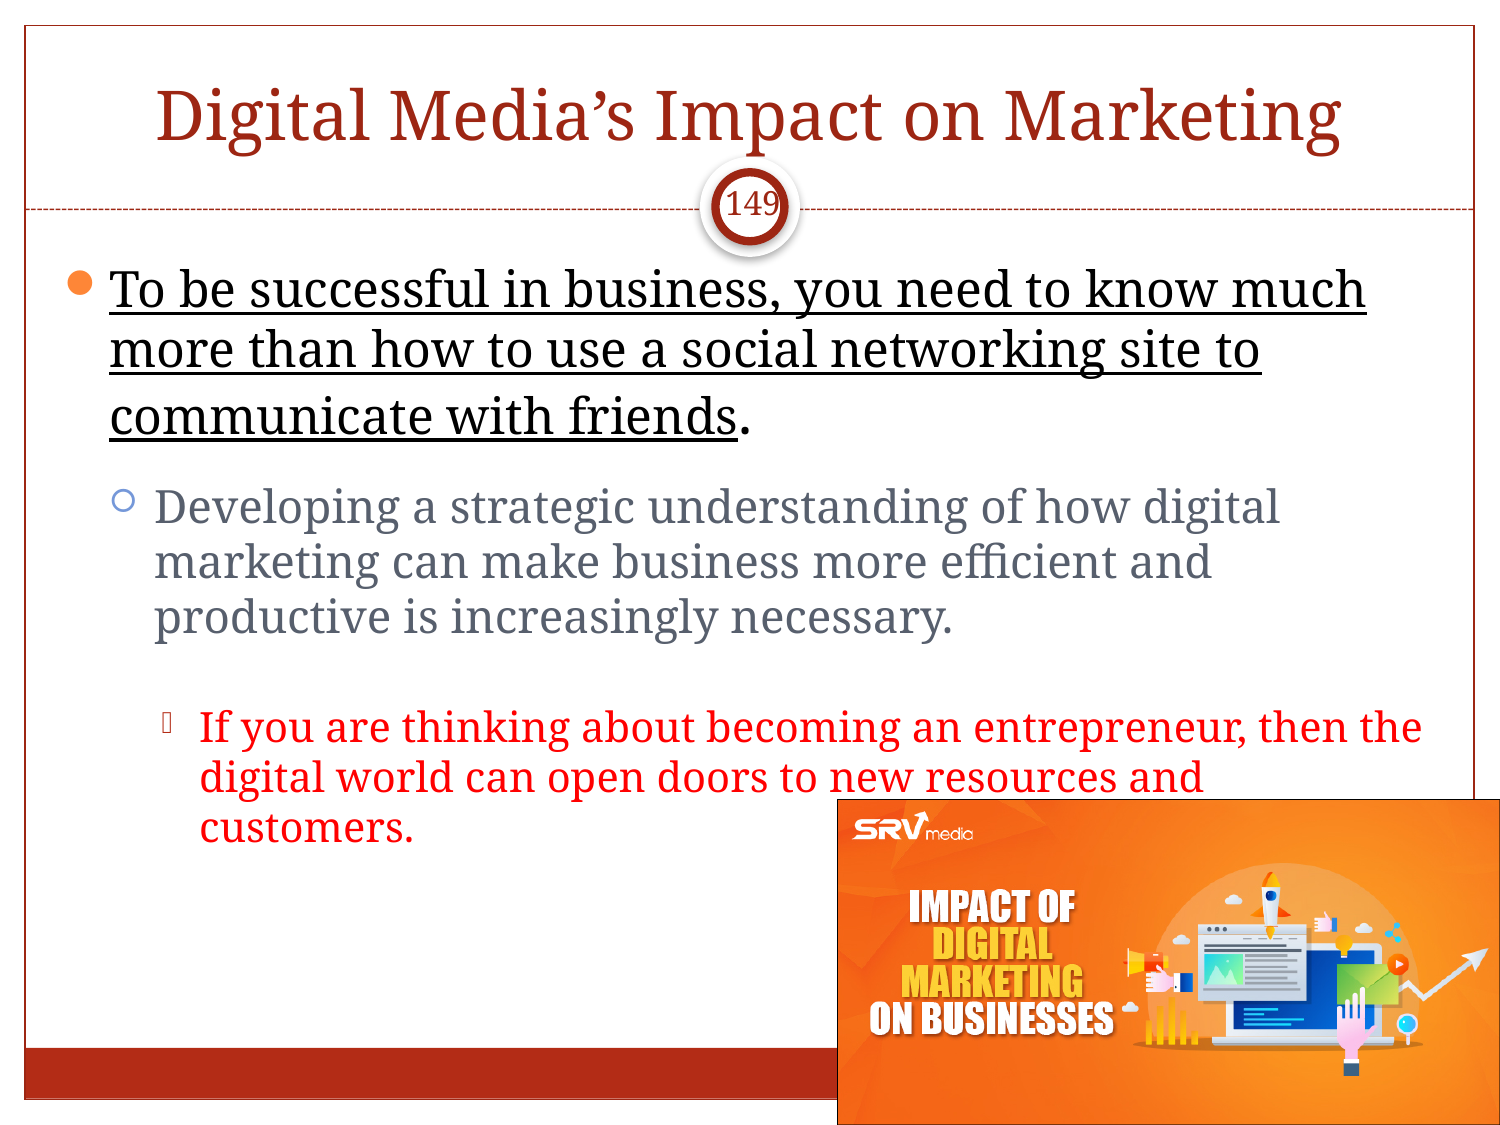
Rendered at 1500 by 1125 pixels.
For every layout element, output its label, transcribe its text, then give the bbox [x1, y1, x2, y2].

picture [837, 799, 1500, 1125]
title Digital Media’s Impact on Marketing [49, 37, 1450, 162]
slide_number 149 [715, 168, 791, 241]
list To be successful in business, you need to know much more than how to use a social networking site to communicate with friends. Developing a strategic understanding of how digital marketing can make business more efficient and productive is increasingly necessary. If you are thinking about becoming an entrepreneur, then the digital world can open doors to new resources and customers. [49, 250, 1445, 1001]
